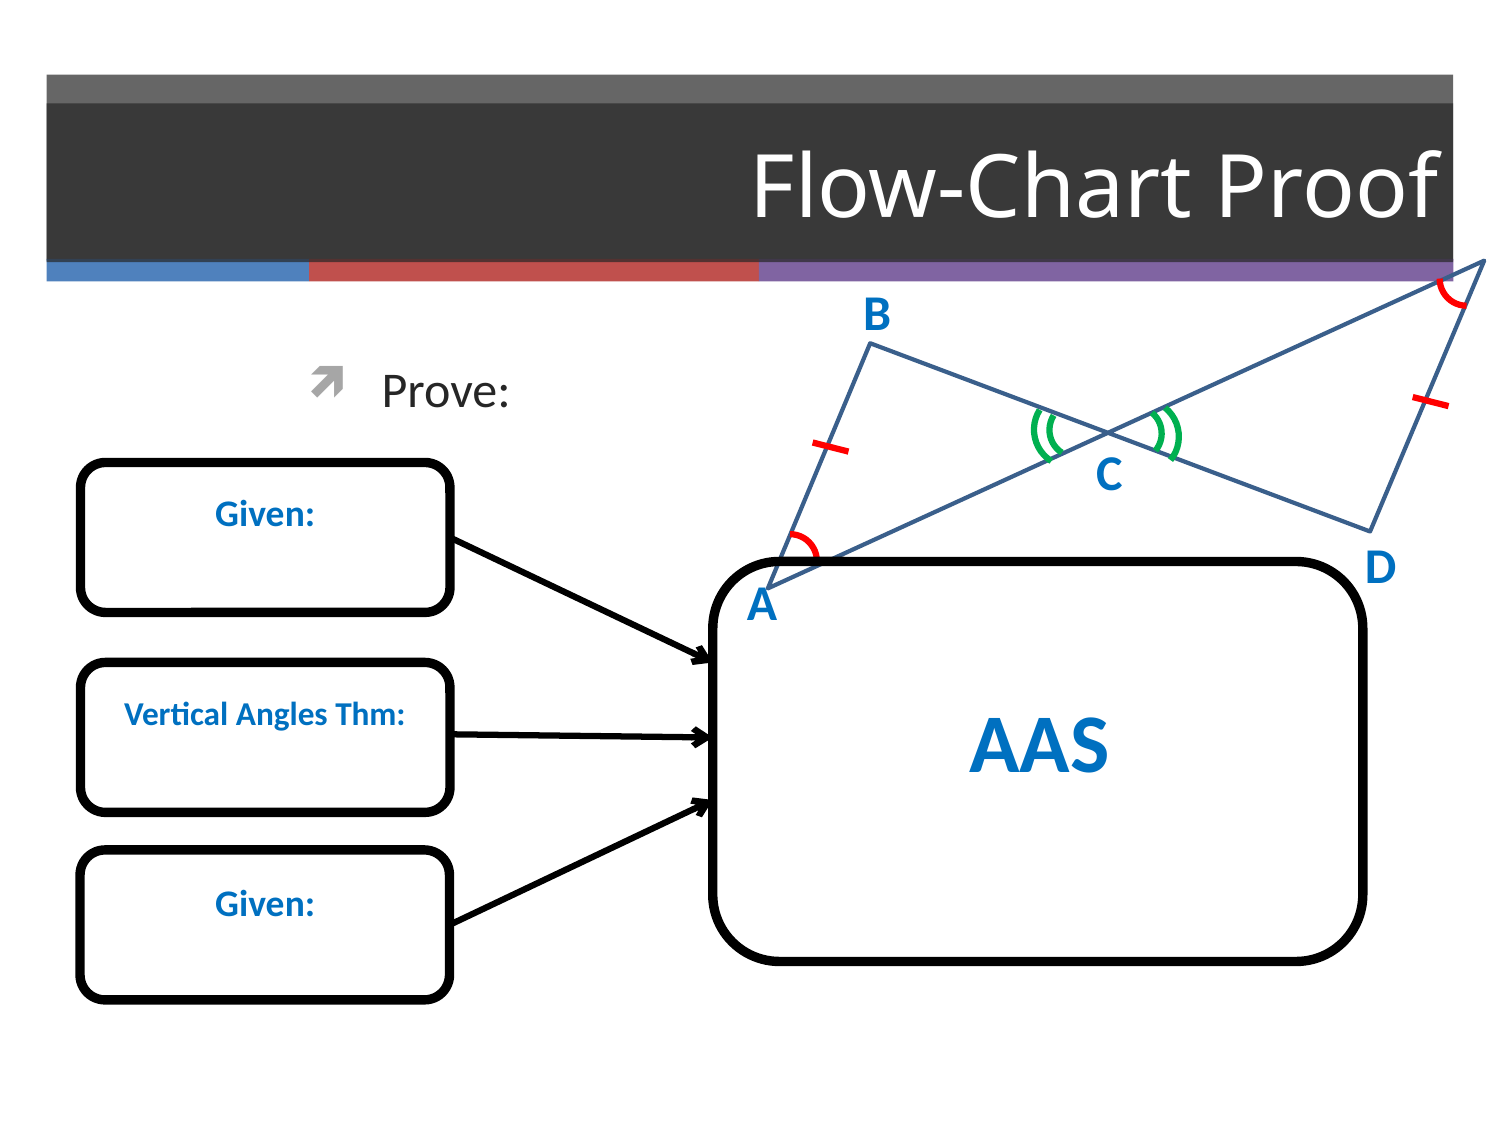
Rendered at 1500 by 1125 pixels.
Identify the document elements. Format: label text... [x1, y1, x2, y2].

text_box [449, 536, 714, 664]
text_box [78, 660, 453, 815]
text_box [731, 232, 1500, 619]
text_box [78, 460, 453, 615]
title Flow-Chart Proof [46, 103, 1454, 263]
text_box [710, 629, 1365, 964]
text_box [1033, 392, 1180, 475]
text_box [448, 799, 714, 926]
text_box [449, 734, 714, 739]
text_box [77, 847, 452, 1003]
